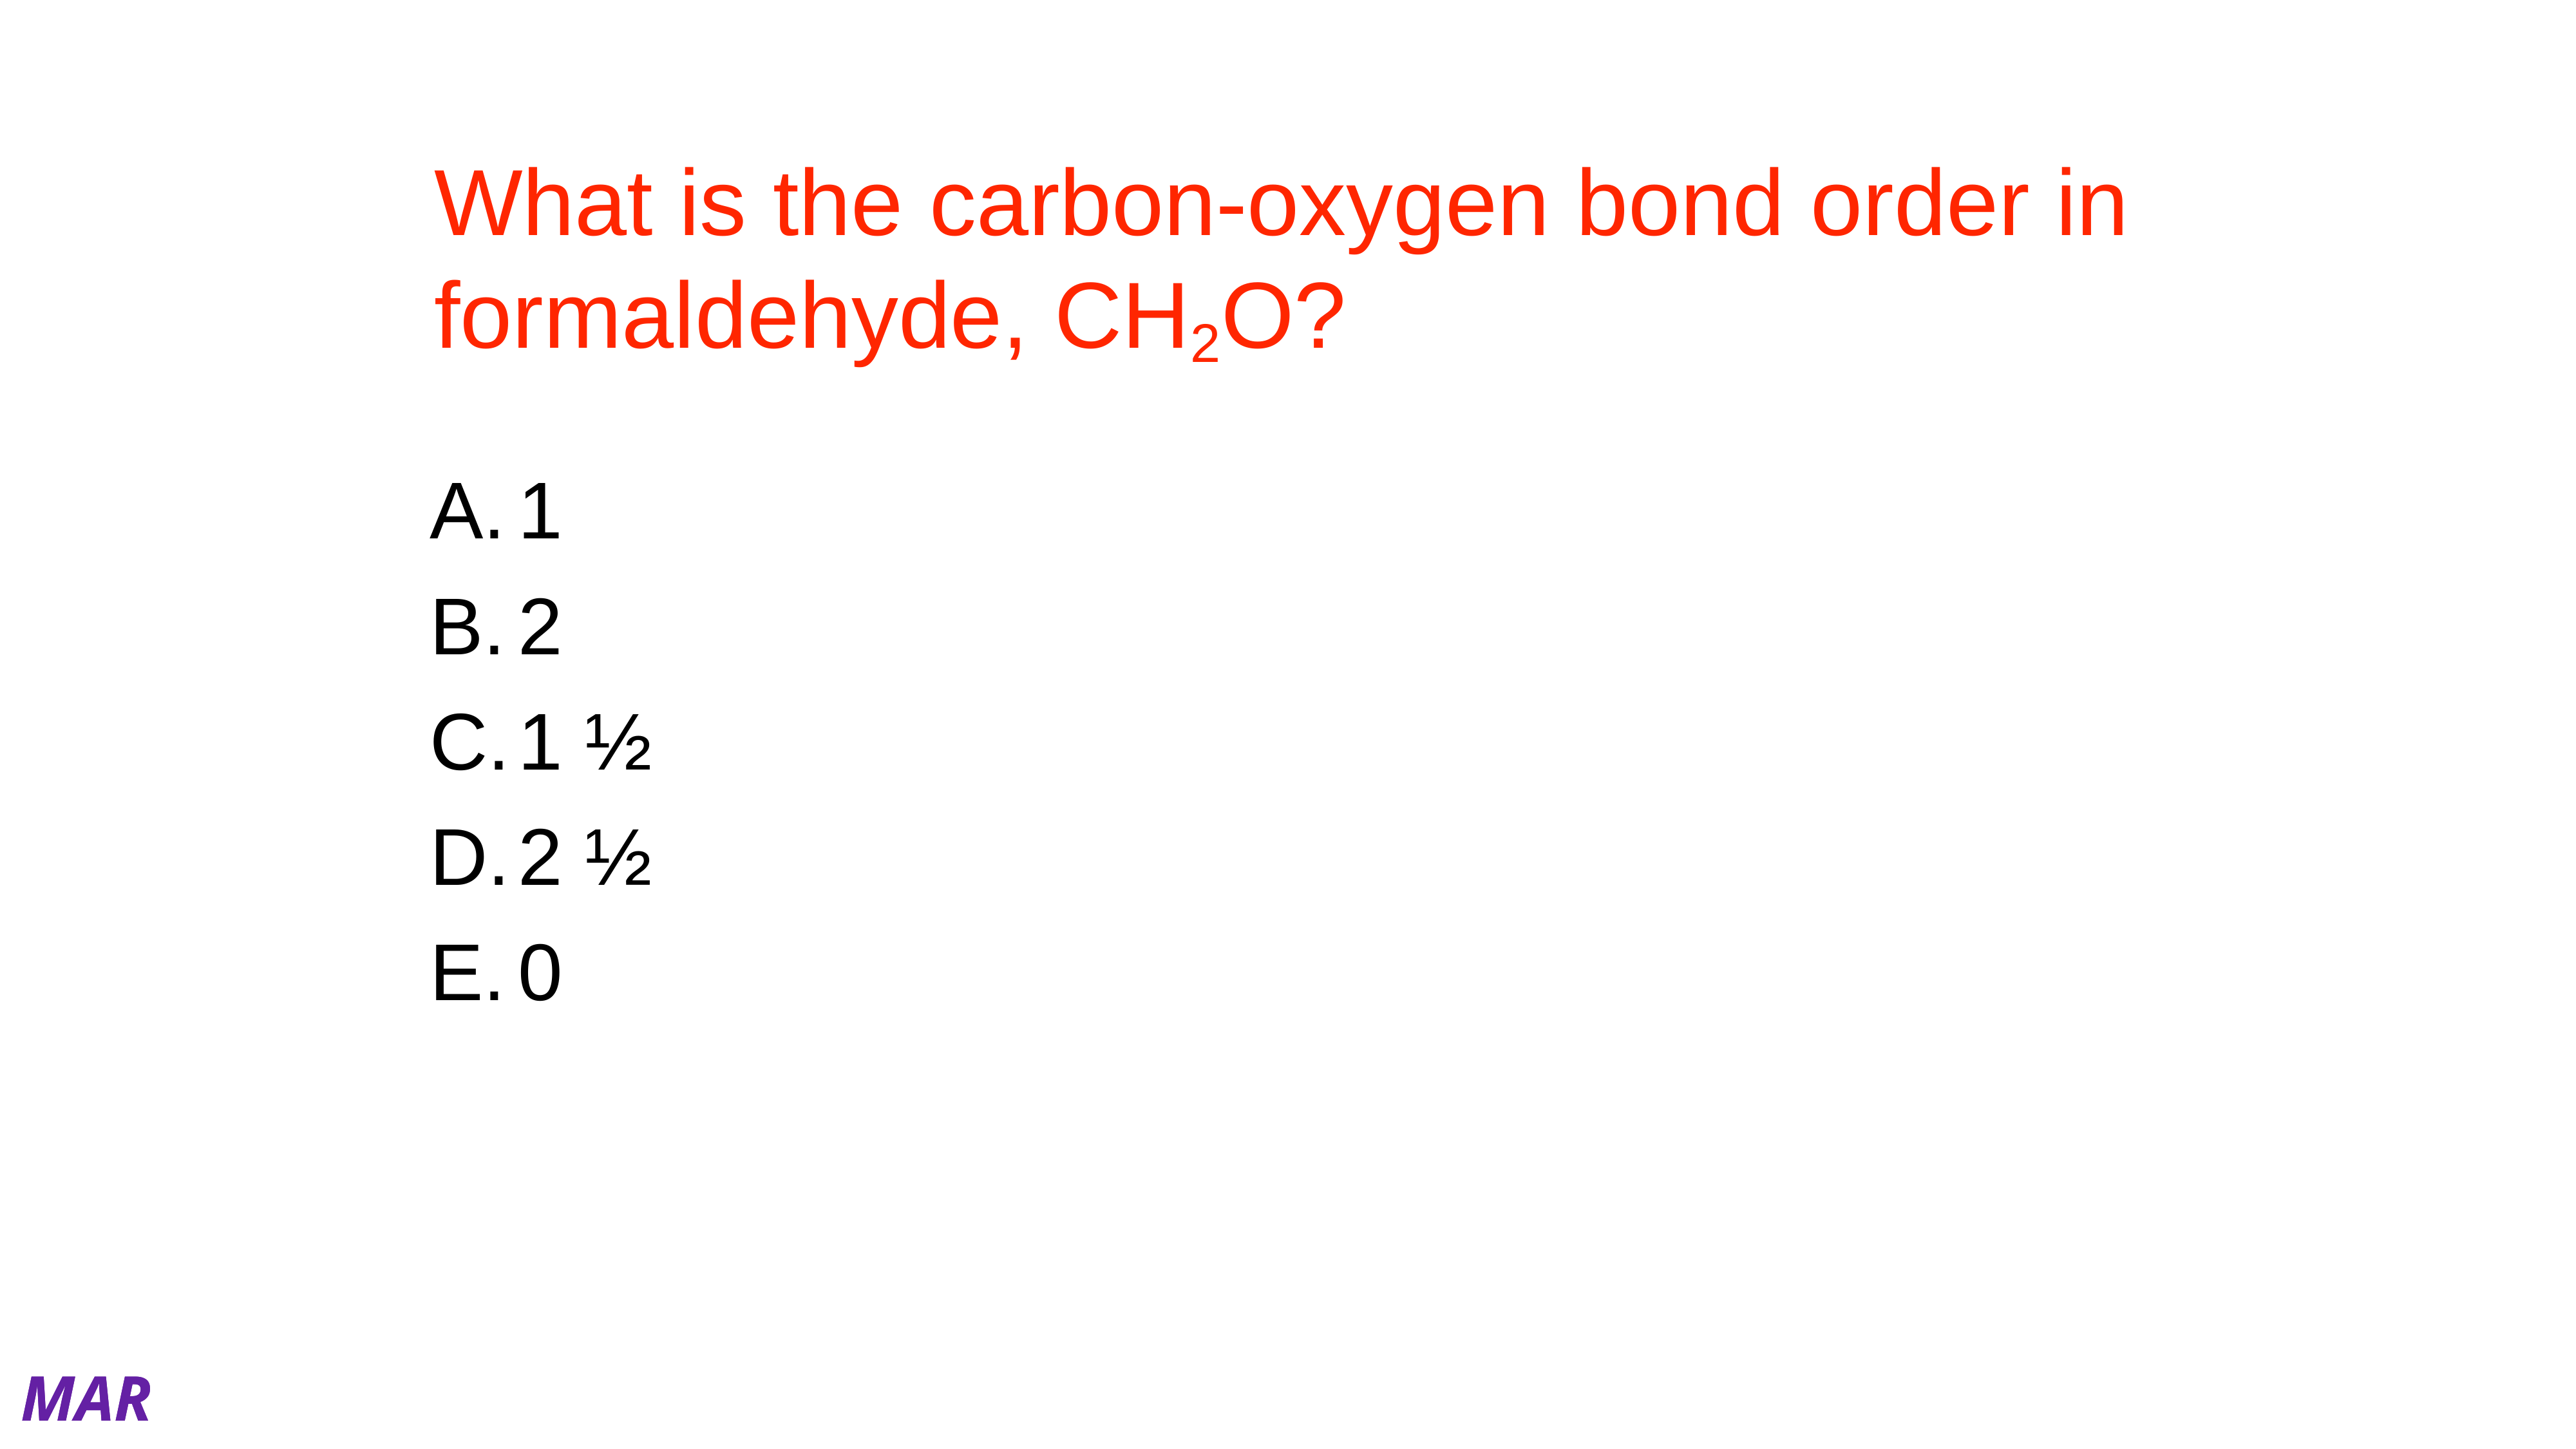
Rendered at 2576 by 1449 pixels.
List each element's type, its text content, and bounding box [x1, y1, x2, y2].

text_box MAR [3, 1349, 170, 1443]
title What is the carbon-oxygen bond order in formaldehyde, CH2O? [417, 63, 2159, 451]
list 1 2 1 ½ 2 ½ 0 [417, 450, 1289, 1307]
